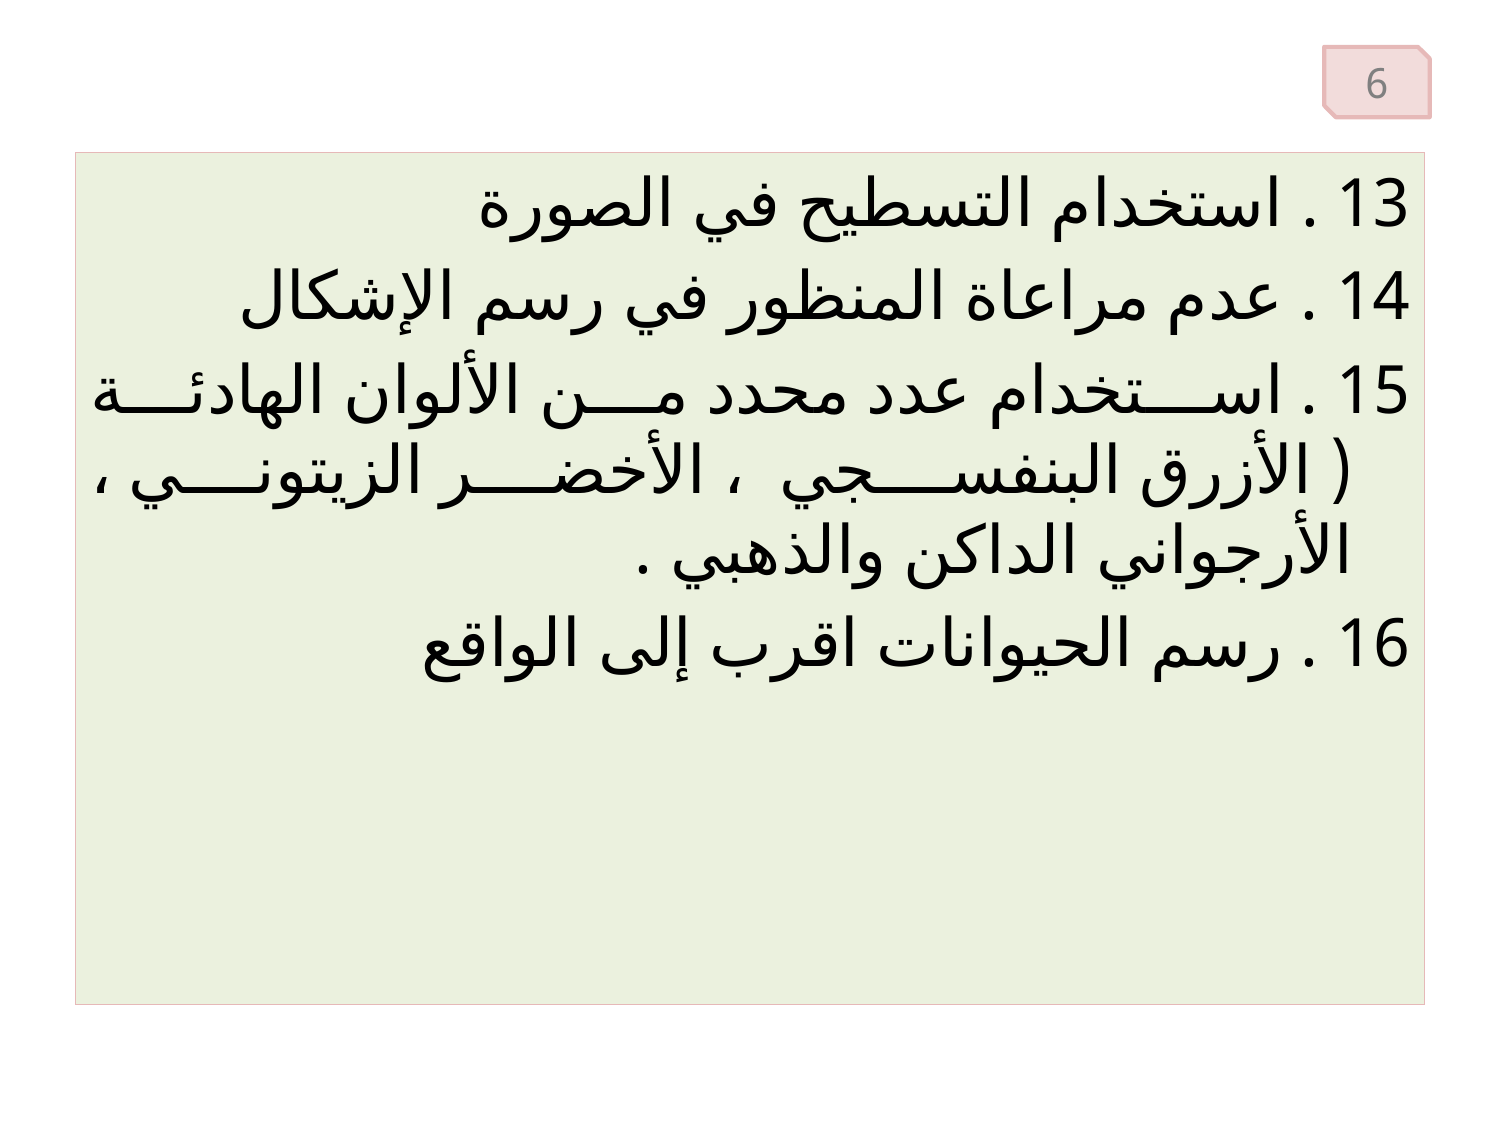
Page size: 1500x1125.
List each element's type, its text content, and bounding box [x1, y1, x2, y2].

text_box 6 [1322, 44, 1432, 120]
list 13 . استخدام التسطيح في الصورة 14 . عدم مراعاة المنظور في رسم الإشكال 15 . استخدام عدد محدد من الألوان الهادئة ( الأزرق البنفسجي ، الأخضر الزيتوني ، الأرجواني الداكن والذهبي . 16 . رسم الحيوانات اقرب إلى الواقع [75, 152, 1425, 1005]
